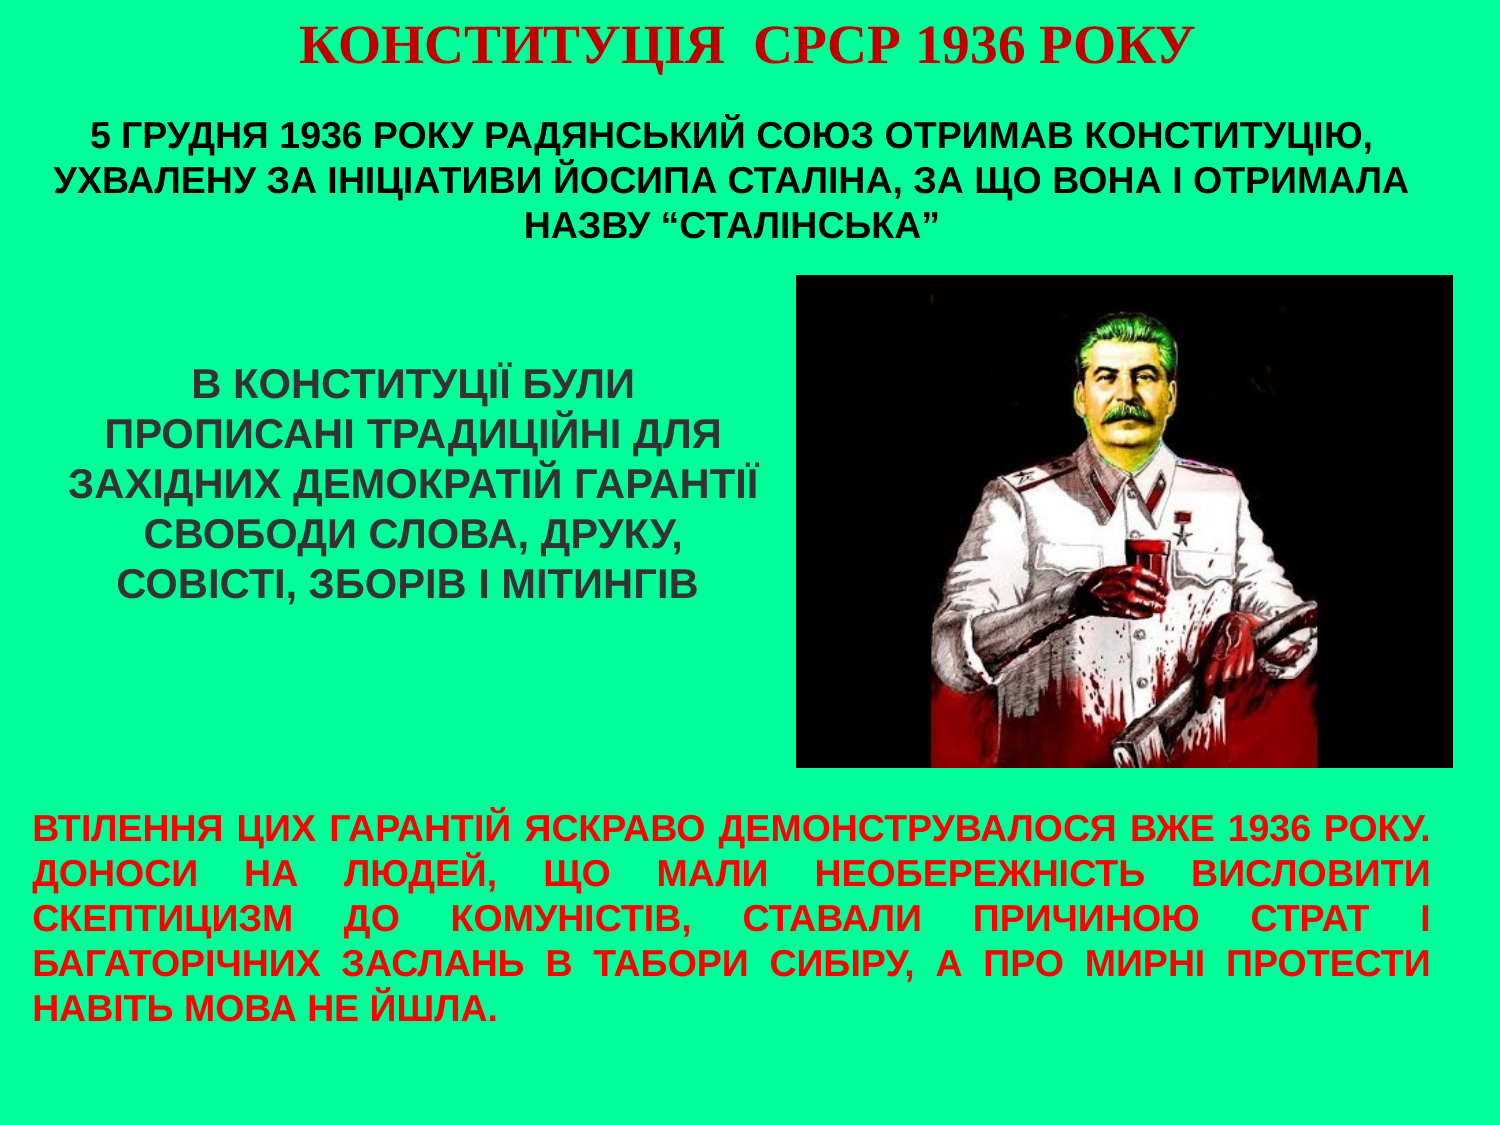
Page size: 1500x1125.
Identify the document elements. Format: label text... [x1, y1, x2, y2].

text_box ВТІЛЕННЯ ЦИХ ГАРАНТІЙ ЯСКРАВО ДЕМОНСТРУВАЛОСЯ ВЖЕ 1936 РОКУ. ДОНОСИ НА ЛЮДЕЙ, ЩО МАЛИ НЕОБЕРЕЖНІСТЬ ВИСЛОВИТИ СКЕПТИЦИЗМ ДО КОМУНІСТІВ, СТАВАЛИ ПРИЧИНОЮ СТРАТ І БАГАТОРІЧНИХ ЗАСЛАНЬ В ТАБОРИ СИБІРУ, А ПРО МИРНІ ПРОТЕСТИ НАВІТЬ МОВА НЕ ЙШЛА. [17, 796, 1447, 1037]
picture [796, 275, 1453, 768]
text_box В КОНСТИТУЦІЇ БУЛИ ПРОПИСАНІ ТРАДИЦІЙНІ ДЛЯ ЗАХІДНИХ ДЕМОКРАТІЙ ГАРАНТІЇ СВОБОДИ СЛОВА, ДРУКУ, СОВІСТІ, ЗБОРІВ І МІТИНГІВ [53, 349, 774, 660]
text_box 5 ГРУДНЯ 1936 РОКУ РАДЯНСЬКИЙ СОЮЗ ОТРИМАВ КОНСТИТУЦІЮ, УХВАЛЕНУ ЗА ІНІЦІАТИВИ ЙОСИПА СТАЛІНА, ЗА ЩО ВОНА І ОТРИМАЛА НАЗВУ “СТАЛІНСЬКА” [17, 103, 1447, 254]
title КОНСТИТУЦІЯ СРСР 1936 РОКУ [0, 0, 1500, 82]
